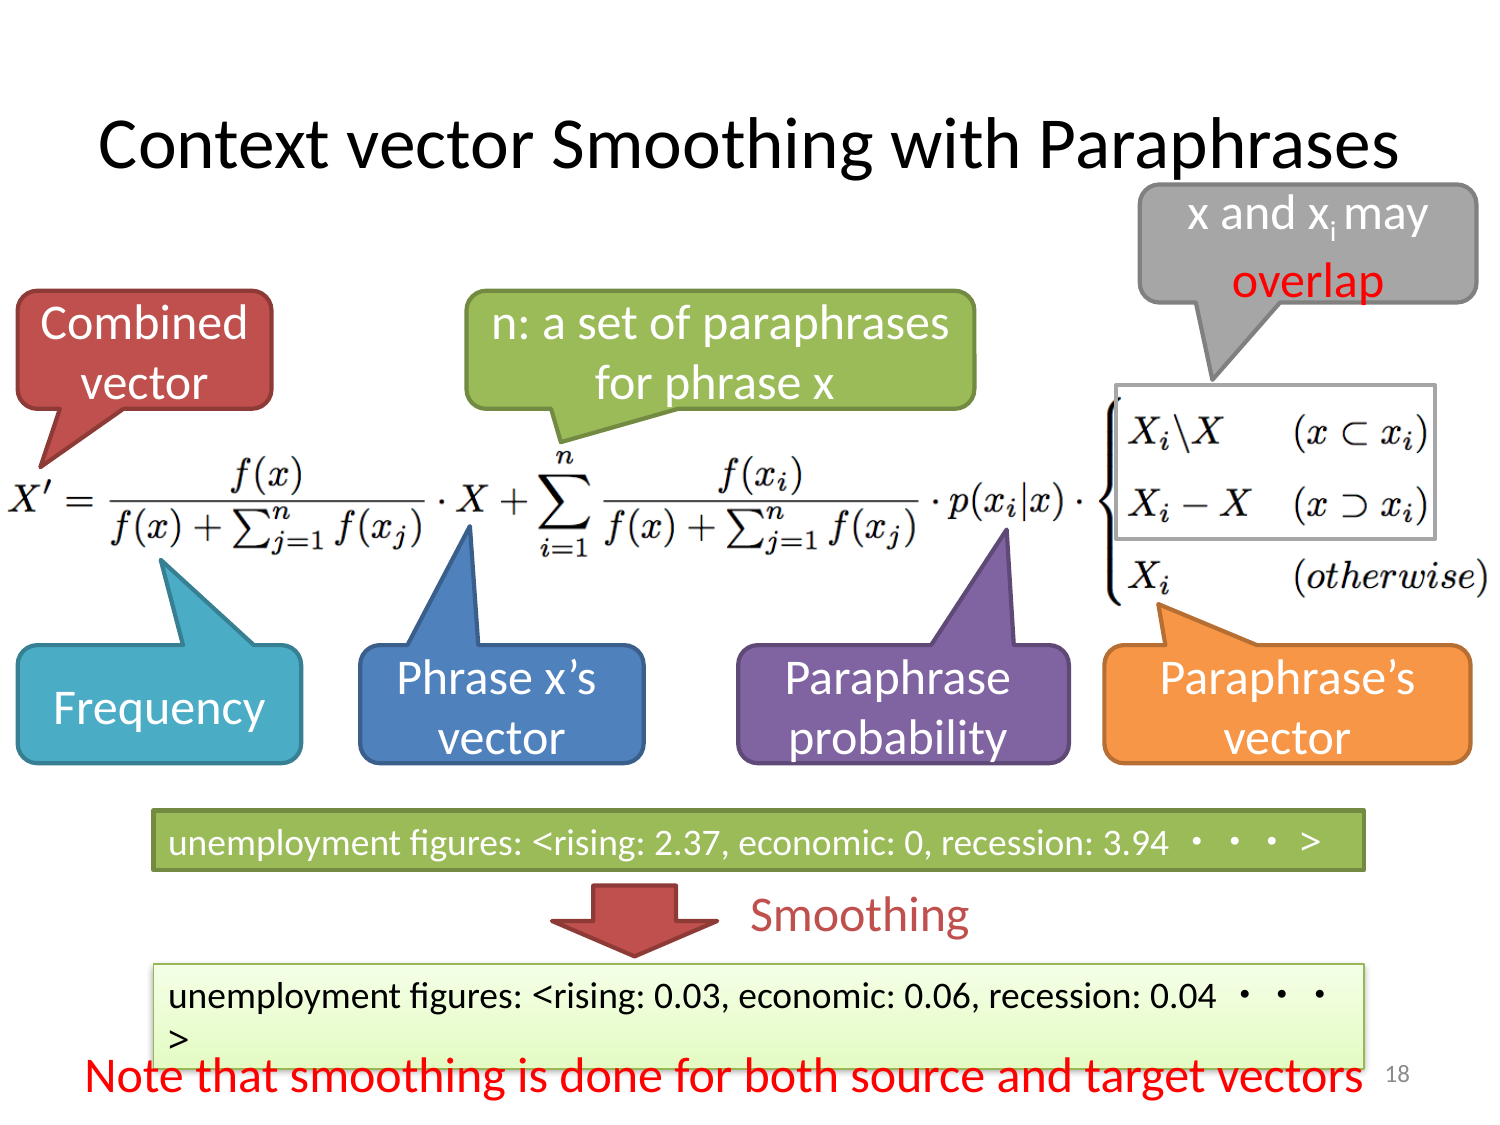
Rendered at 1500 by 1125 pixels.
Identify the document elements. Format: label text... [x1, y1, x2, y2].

picture [1, 384, 1496, 610]
text_box unemployment figures: <rising: 0.03, economic: 0.06, recession: 0.04・・・> [153, 963, 1365, 1034]
title Context vector Smoothing with Paraphrases [75, 45, 1425, 233]
text_box Combined vector [15, 288, 274, 383]
text_box [549, 883, 720, 959]
text_box Note that smoothing is done for both source and target vectors [69, 1034, 1391, 1110]
text_box Paraphrase probability [736, 619, 1072, 766]
text_box Frequency [15, 619, 304, 766]
text_box n: a set of paraphrases for phrase x [464, 288, 977, 383]
text_box Phrase x’s vector [358, 619, 646, 766]
text_box unemployment figures: <rising: 2.37, economic: 0, recession: 3.94・・・> [151, 808, 1366, 872]
text_box Smoothing [733, 872, 987, 951]
text_box x and xi may overlap [1137, 182, 1479, 382]
text_box Paraphrase’s vector [1102, 619, 1473, 766]
slide_number 18 [1074, 1042, 1425, 1103]
